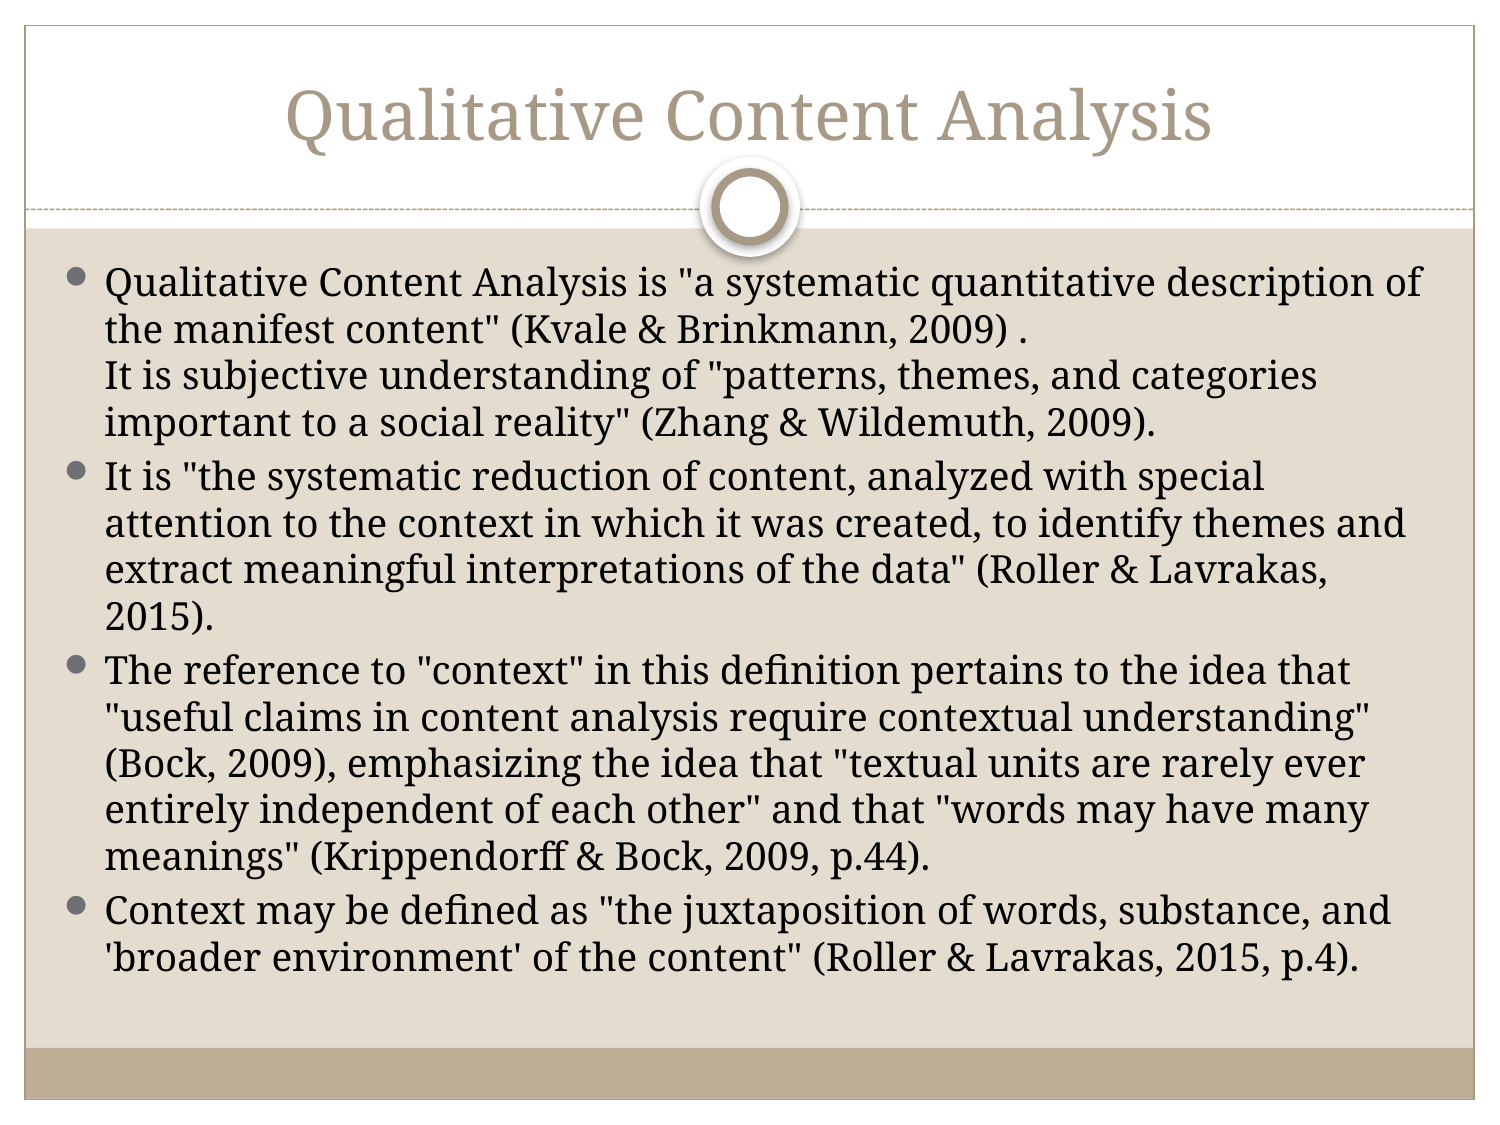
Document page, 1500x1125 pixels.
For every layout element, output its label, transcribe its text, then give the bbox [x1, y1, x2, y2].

title Qualitative Content Analysis [49, 37, 1450, 162]
list Qualitative Content Analysis is "a systematic quantitative description of the manifest content" (Kvale & Brinkmann, 2009) . It is subjective understanding of "patterns, themes, and categories important to a social reality" (Zhang & Wildemuth, 2009). It is "the systematic reduction of content, analyzed with special attention to the context in which it was created, to identify themes and extract meaningful interpretations of the data" (Roller & Lavrakas, 2015). The reference to "context" in this definition pertains to the idea that "useful claims in content analysis require contextual understanding" (Bock, 2009), emphasizing the idea that "textual units are rarely ever entirely independent of each other" and that "words may have many meanings" (Krippendorff & Bock, 2009, p.44). Context may be defined as "the juxtaposition of words, substance, and 'broader environment' of the content" (Roller & Lavrakas, 2015, p.4). [49, 250, 1445, 1001]
